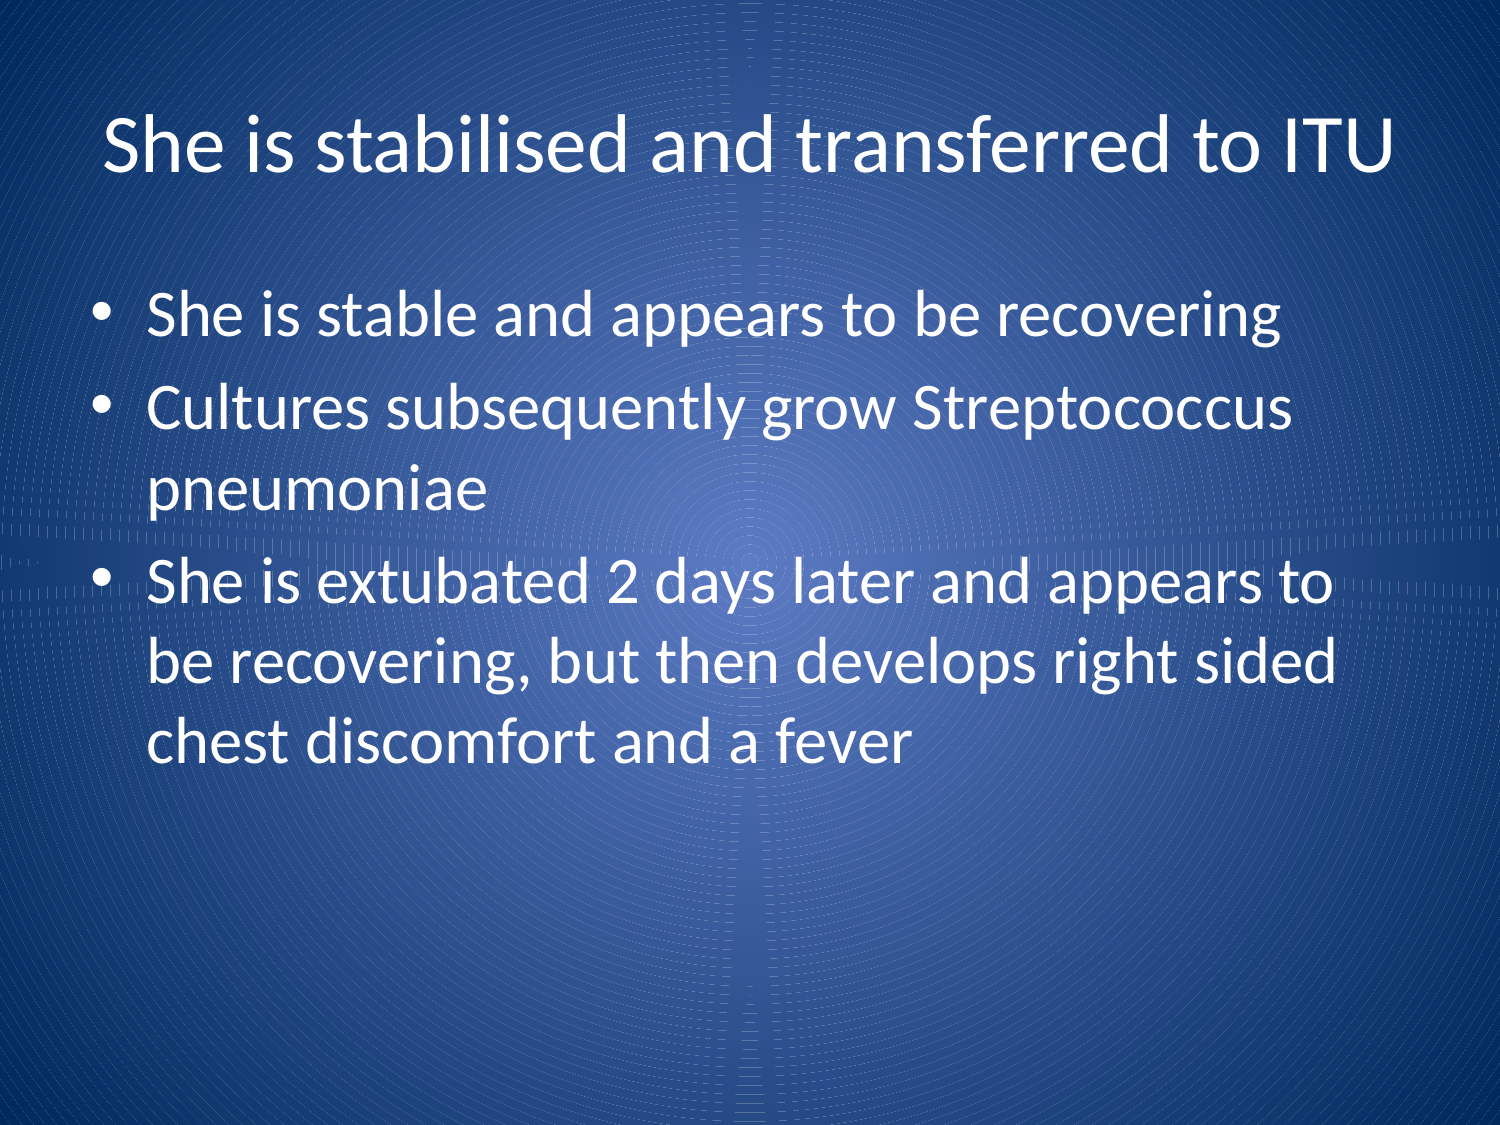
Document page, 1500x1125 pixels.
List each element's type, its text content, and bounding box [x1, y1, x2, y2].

title She is stabilised and transferred to ITU [75, 45, 1425, 233]
list She is stable and appears to be recovering Cultures subsequently grow Streptococcus pneumoniae She is extubated 2 days later and appears to be recovering, but then develops right sided chest discomfort and a fever [75, 262, 1425, 1005]
